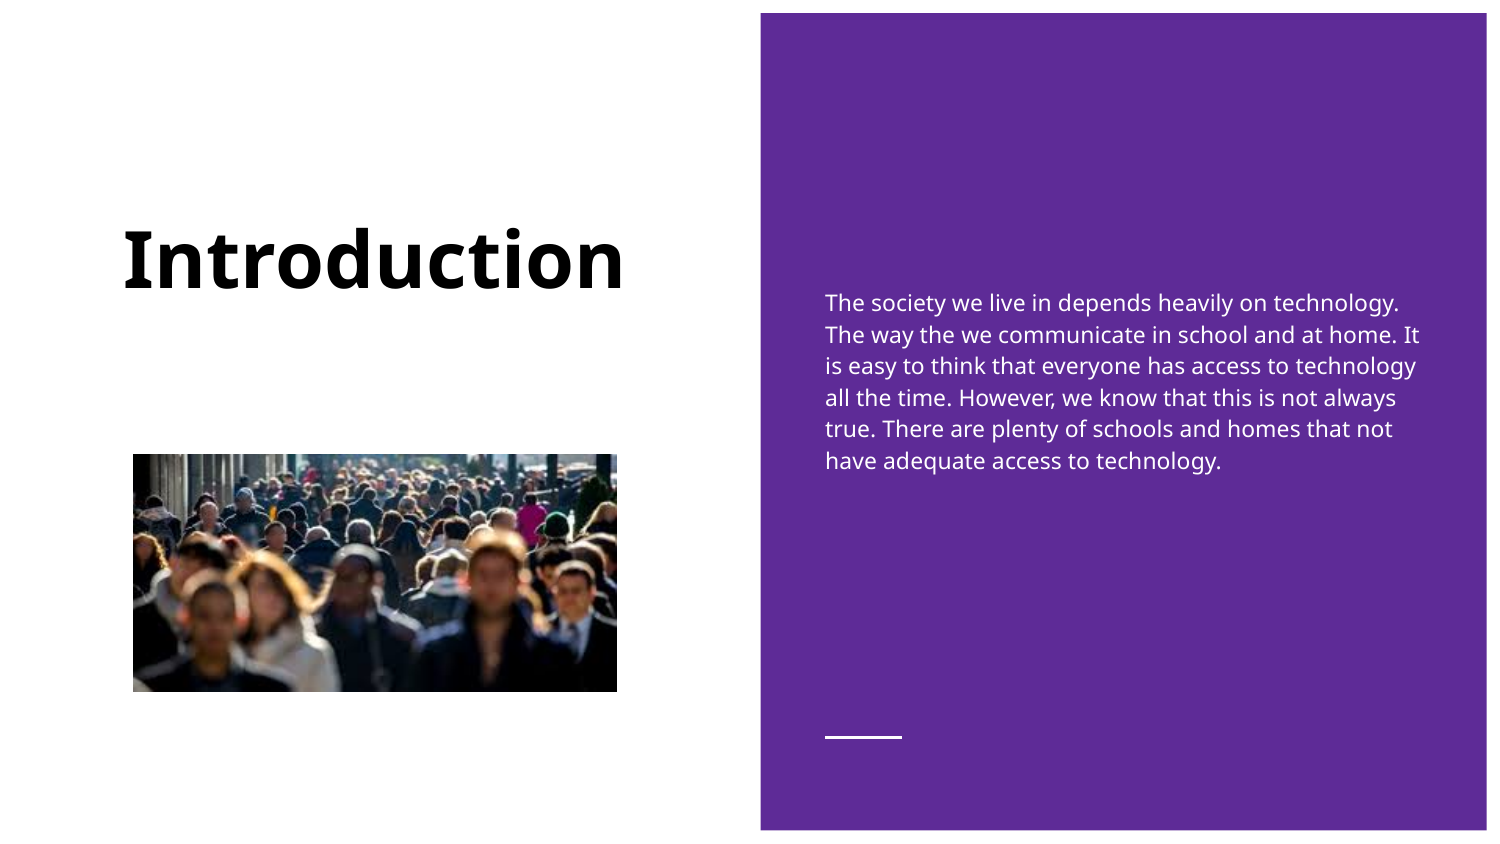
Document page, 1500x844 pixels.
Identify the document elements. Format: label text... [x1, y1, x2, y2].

picture [133, 453, 617, 693]
list The society we live in depends heavily on technology. The way the we communicate in school and at home. It is easy to think that everyone has access to technology all the time. However, we know that this is not always true. There are plenty of schools and homes that not have adequate access to technology. [810, 118, 1440, 725]
title Introduction [43, 193, 708, 446]
